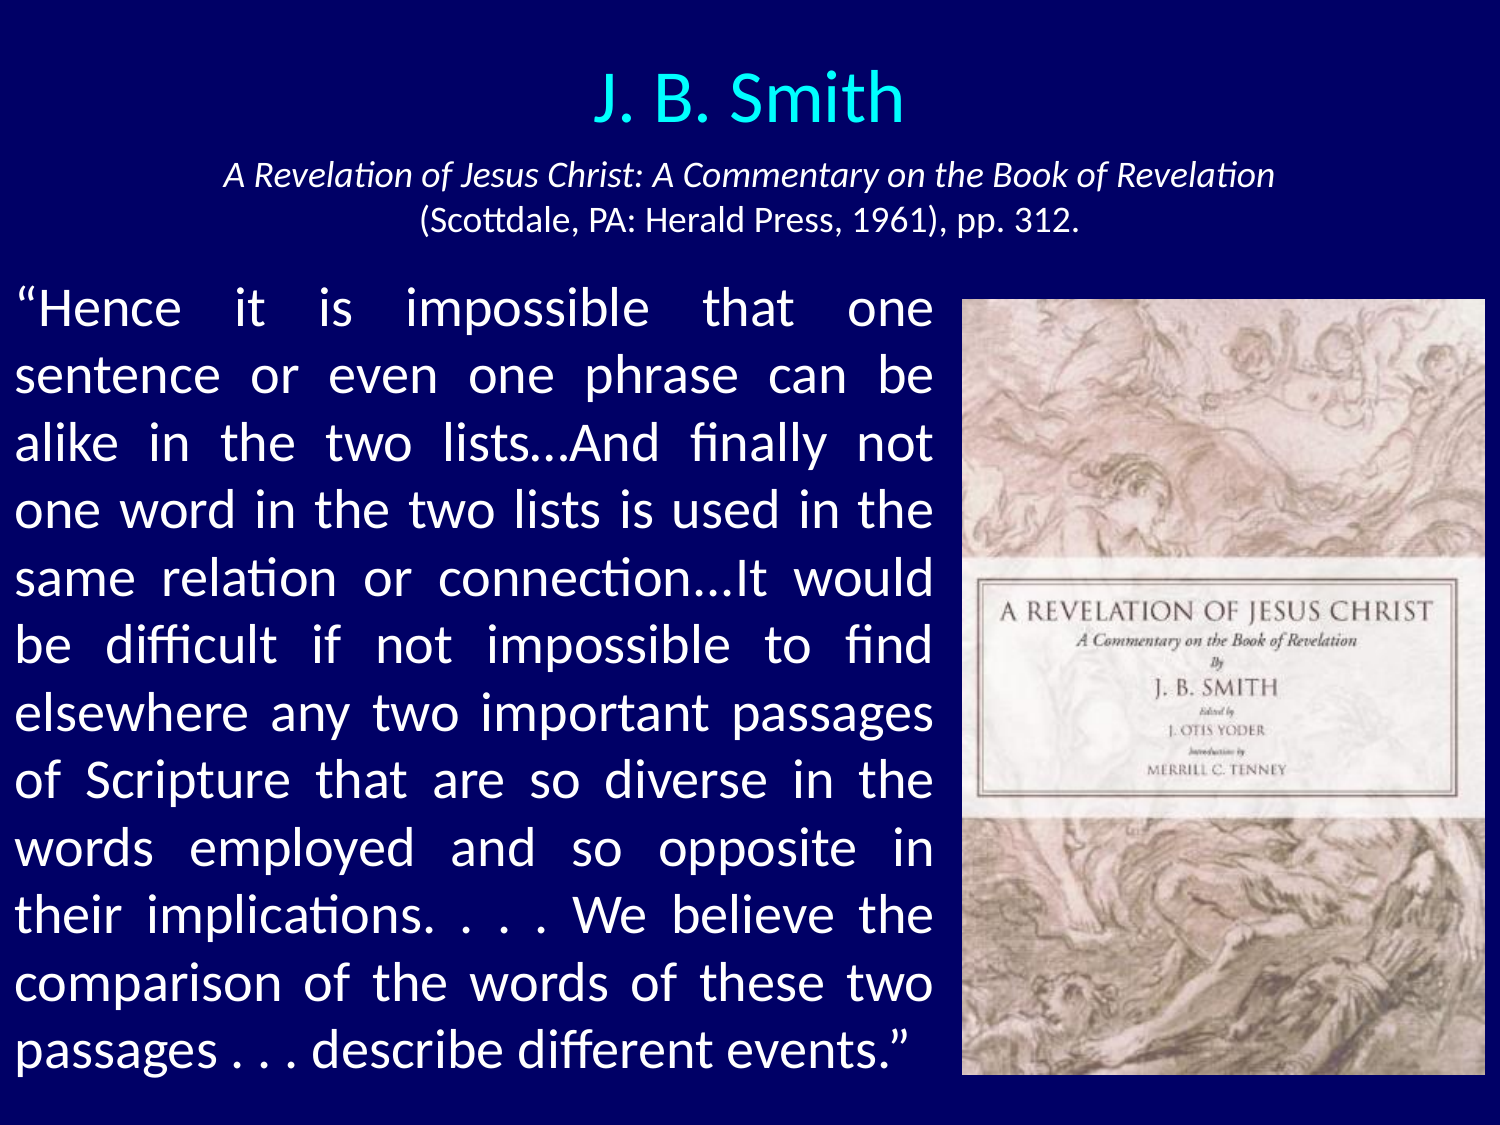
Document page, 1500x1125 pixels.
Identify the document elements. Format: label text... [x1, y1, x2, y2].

text_box J. B. Smith A Revelation of Jesus Christ: A Commentary on the Book of Revelation (Scottdale, PA: Herald Press, 1961), pp. 312. [149, 40, 1350, 248]
picture [962, 299, 1485, 1076]
text_box “Hence it is impossible that one sentence or even one phrase can be alike in the two lists…And finally not one word in the two lists is used in the same relation or connection...It would be difficult if not impossible to find elsewhere any two important passages of Scripture that are so diverse in the words employed and so opposite in their implications. . . . We believe the comparison of the words of these two passages . . . describe different events.” [0, 262, 950, 1088]
